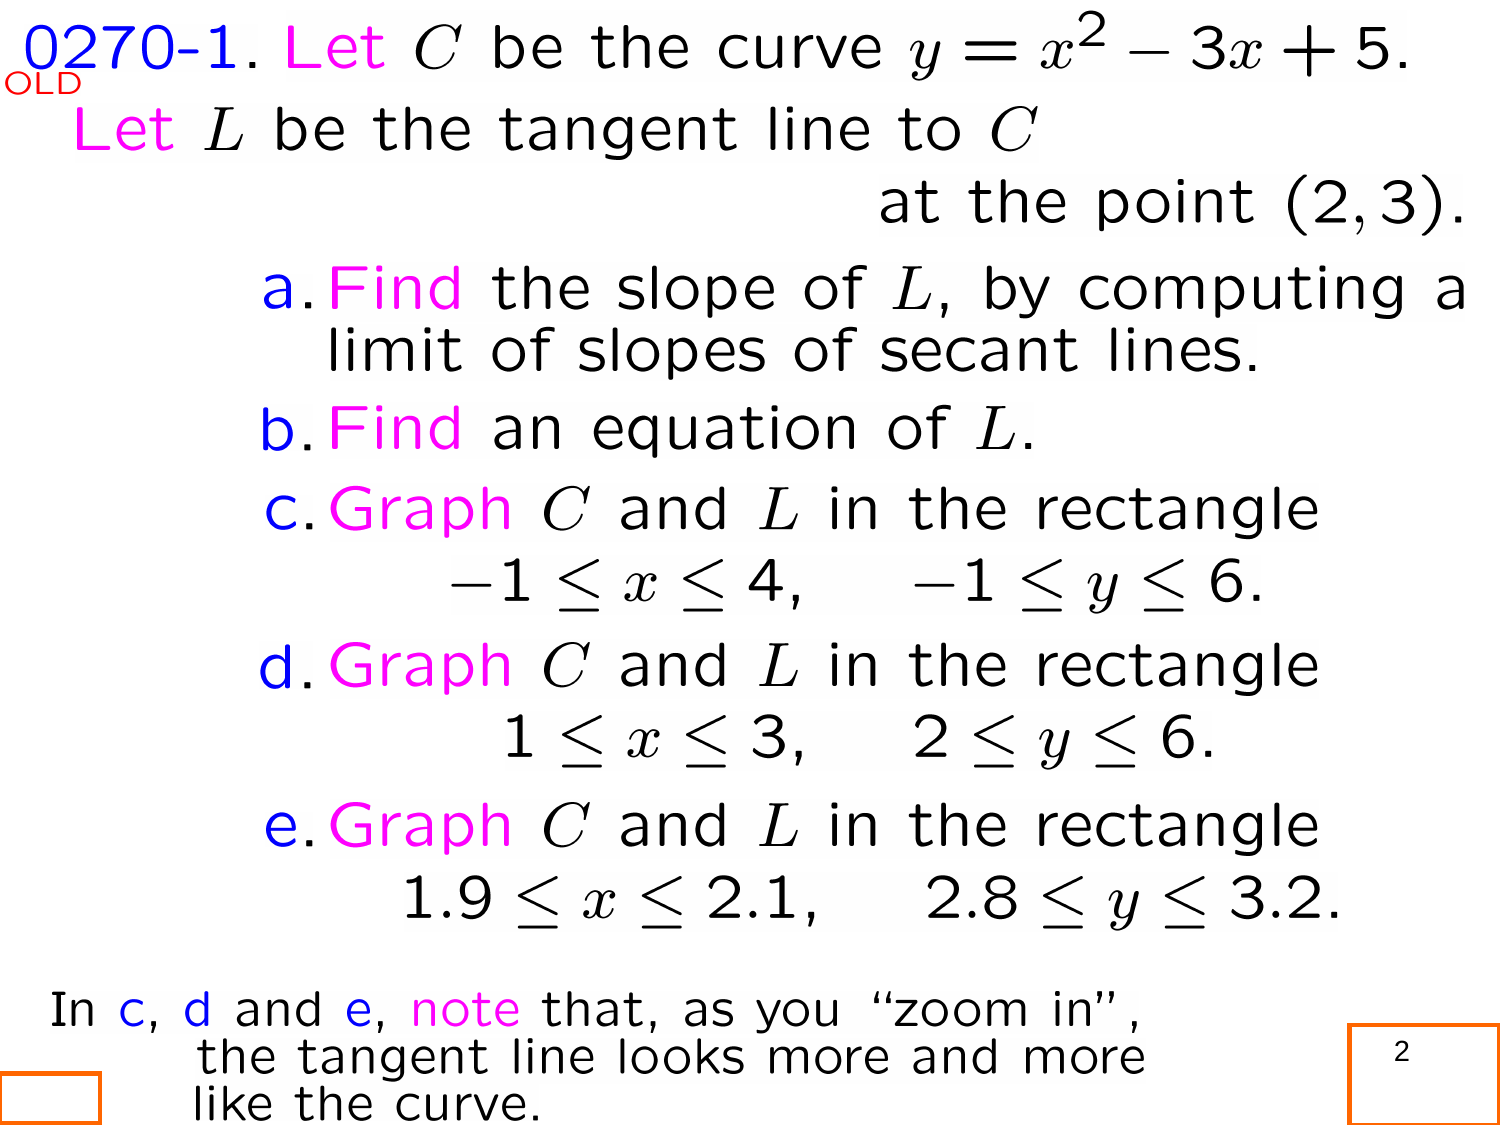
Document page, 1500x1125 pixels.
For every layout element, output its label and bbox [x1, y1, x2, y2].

picture [329, 402, 1034, 459]
picture [74, 103, 1040, 163]
picture [879, 174, 1463, 238]
picture [329, 482, 1320, 543]
picture [3, 24, 258, 96]
picture [404, 872, 1338, 932]
picture [450, 555, 1261, 615]
picture [286, 10, 1407, 82]
text_box [0, 1073, 100, 1124]
picture [262, 274, 313, 310]
picture [262, 404, 313, 452]
picture [329, 262, 1465, 322]
picture [505, 711, 1213, 771]
picture [194, 1038, 1146, 1121]
picture [259, 641, 313, 689]
picture [329, 639, 1320, 699]
text_box [1349, 1025, 1500, 1125]
picture [265, 495, 313, 531]
picture [329, 799, 1320, 860]
picture [329, 324, 1257, 381]
picture [265, 812, 313, 847]
picture [49, 990, 1140, 1034]
